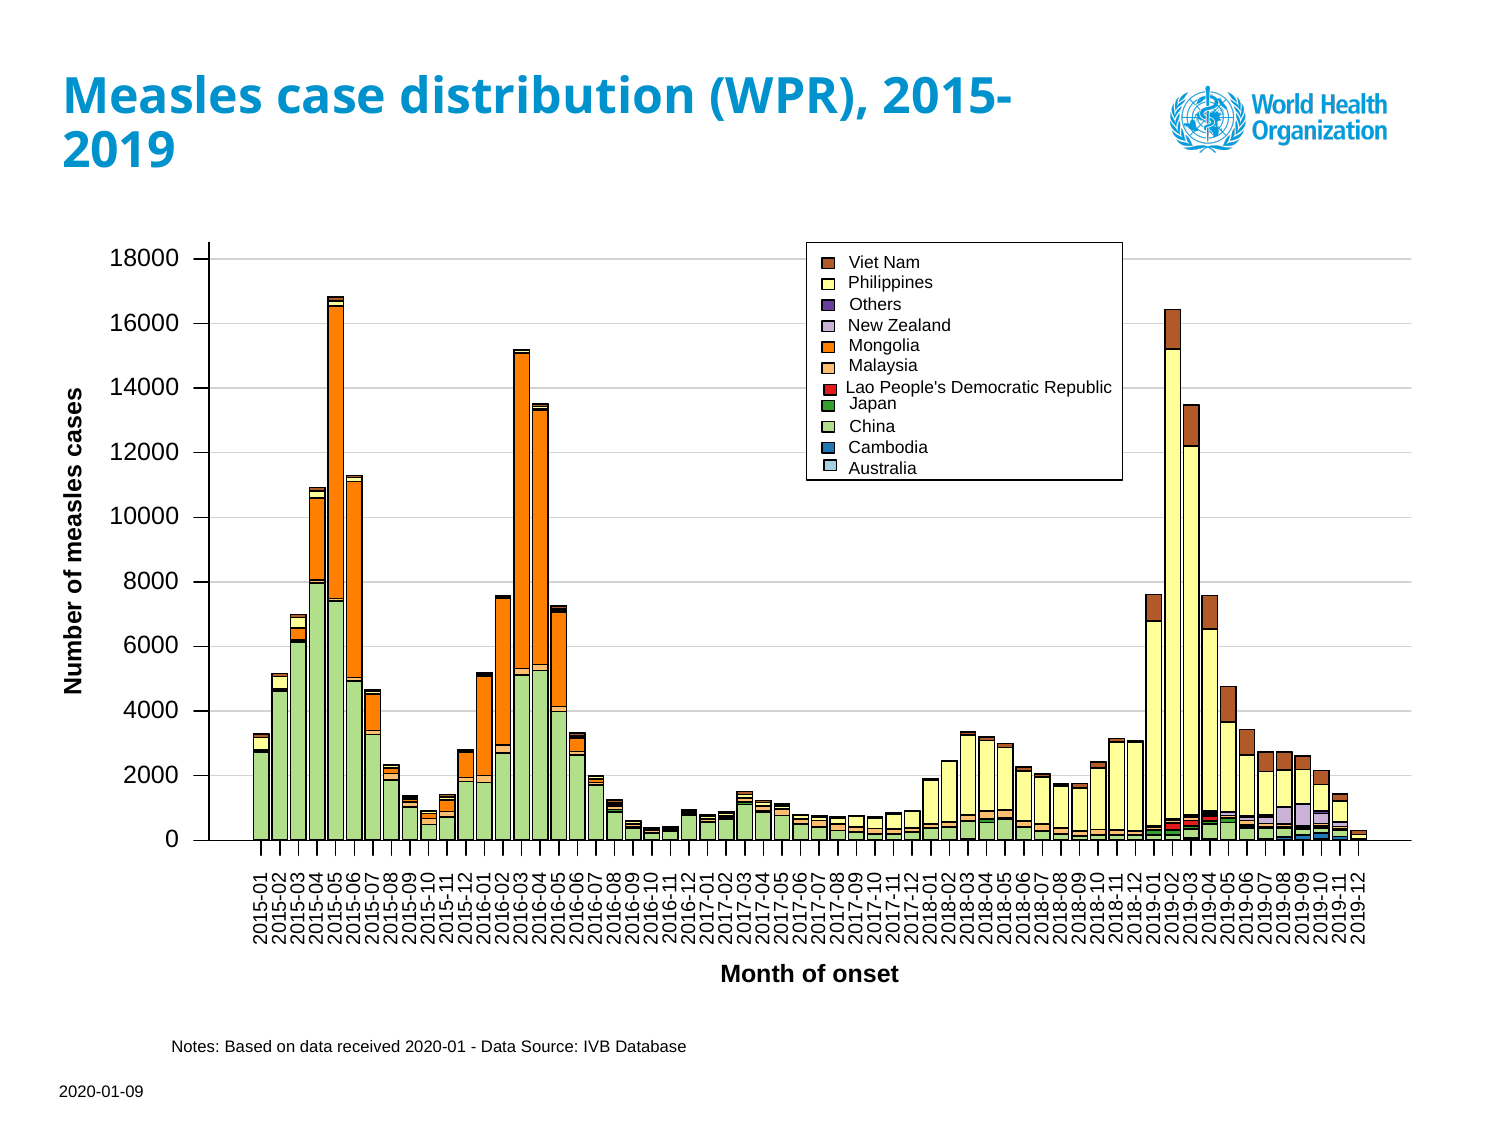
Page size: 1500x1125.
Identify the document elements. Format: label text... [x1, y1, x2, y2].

picture [1136, 62, 1441, 177]
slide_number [59, 1080, 157, 1111]
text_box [58, 212, 1441, 991]
footer Notes: Based on data received 2020-01 - Data Source: IVB Database [171, 1035, 1395, 1065]
title Measles case distribution (WPR), 2015-2019 [59, 60, 1136, 179]
